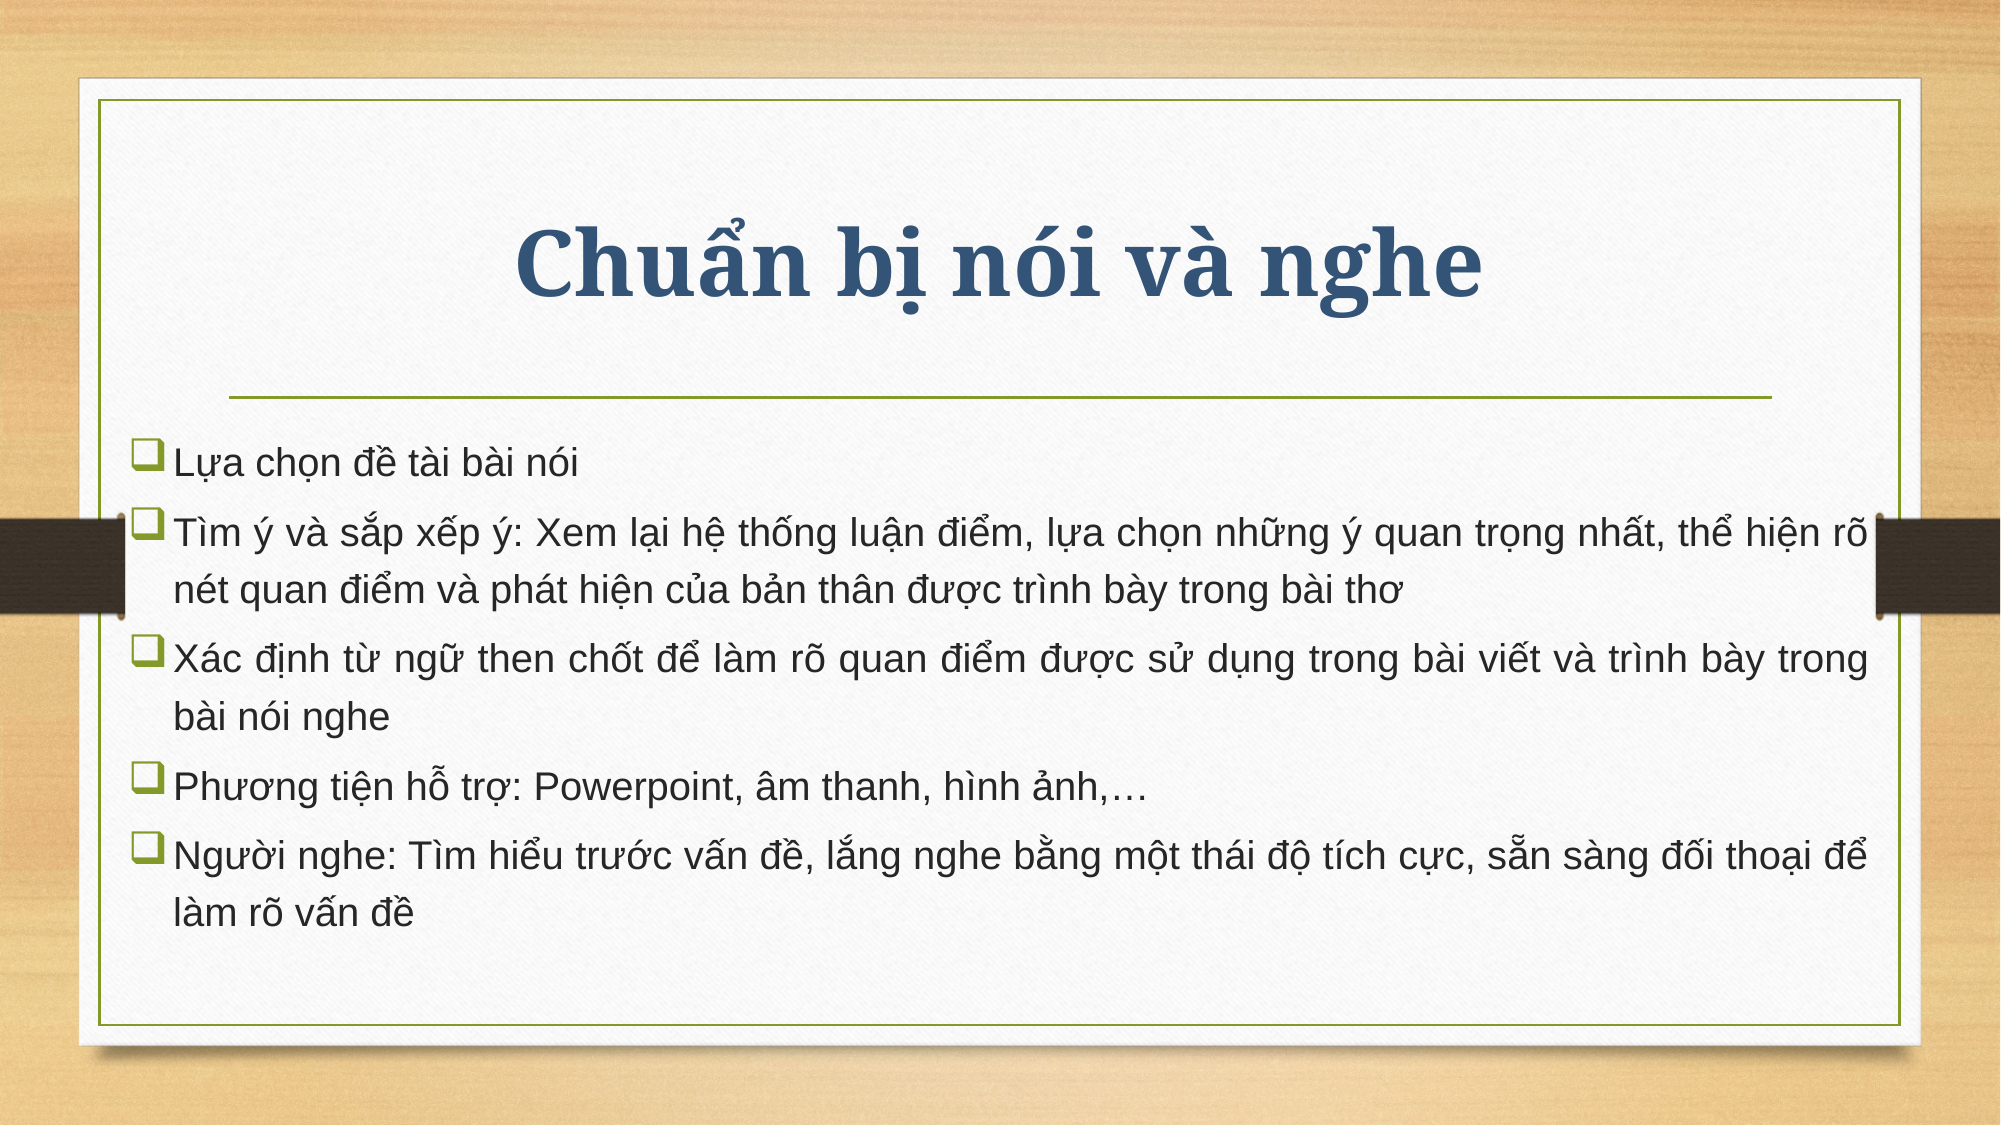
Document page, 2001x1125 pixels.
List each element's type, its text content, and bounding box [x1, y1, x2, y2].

list Lựa chọn đề tài bài nói Tìm ý và sắp xếp ý: Xem lại hệ thống luận điểm, lựa chọn những ý quan trọng nhất, thể hiện rõ nét quan điểm và phát hiện của bản thân được trình bày trong bài thơ Xác định từ ngữ then chốt để làm rõ quan điểm được sử dụng trong bài viết và trình bày trong bài nói nghe Phương tiện hỗ trợ: Powerpoint, âm thanh, hình ảnh,… Người nghe: Tìm hiểu trước vấn đề, lắng nghe bằng một thái độ tích cực, sẵn sàng đối thoại để làm rõ vấn đề [113, 419, 1887, 964]
title Chuẩn bị nói và nghe [212, 161, 1788, 359]
picture [0, 0, 2001, 1125]
